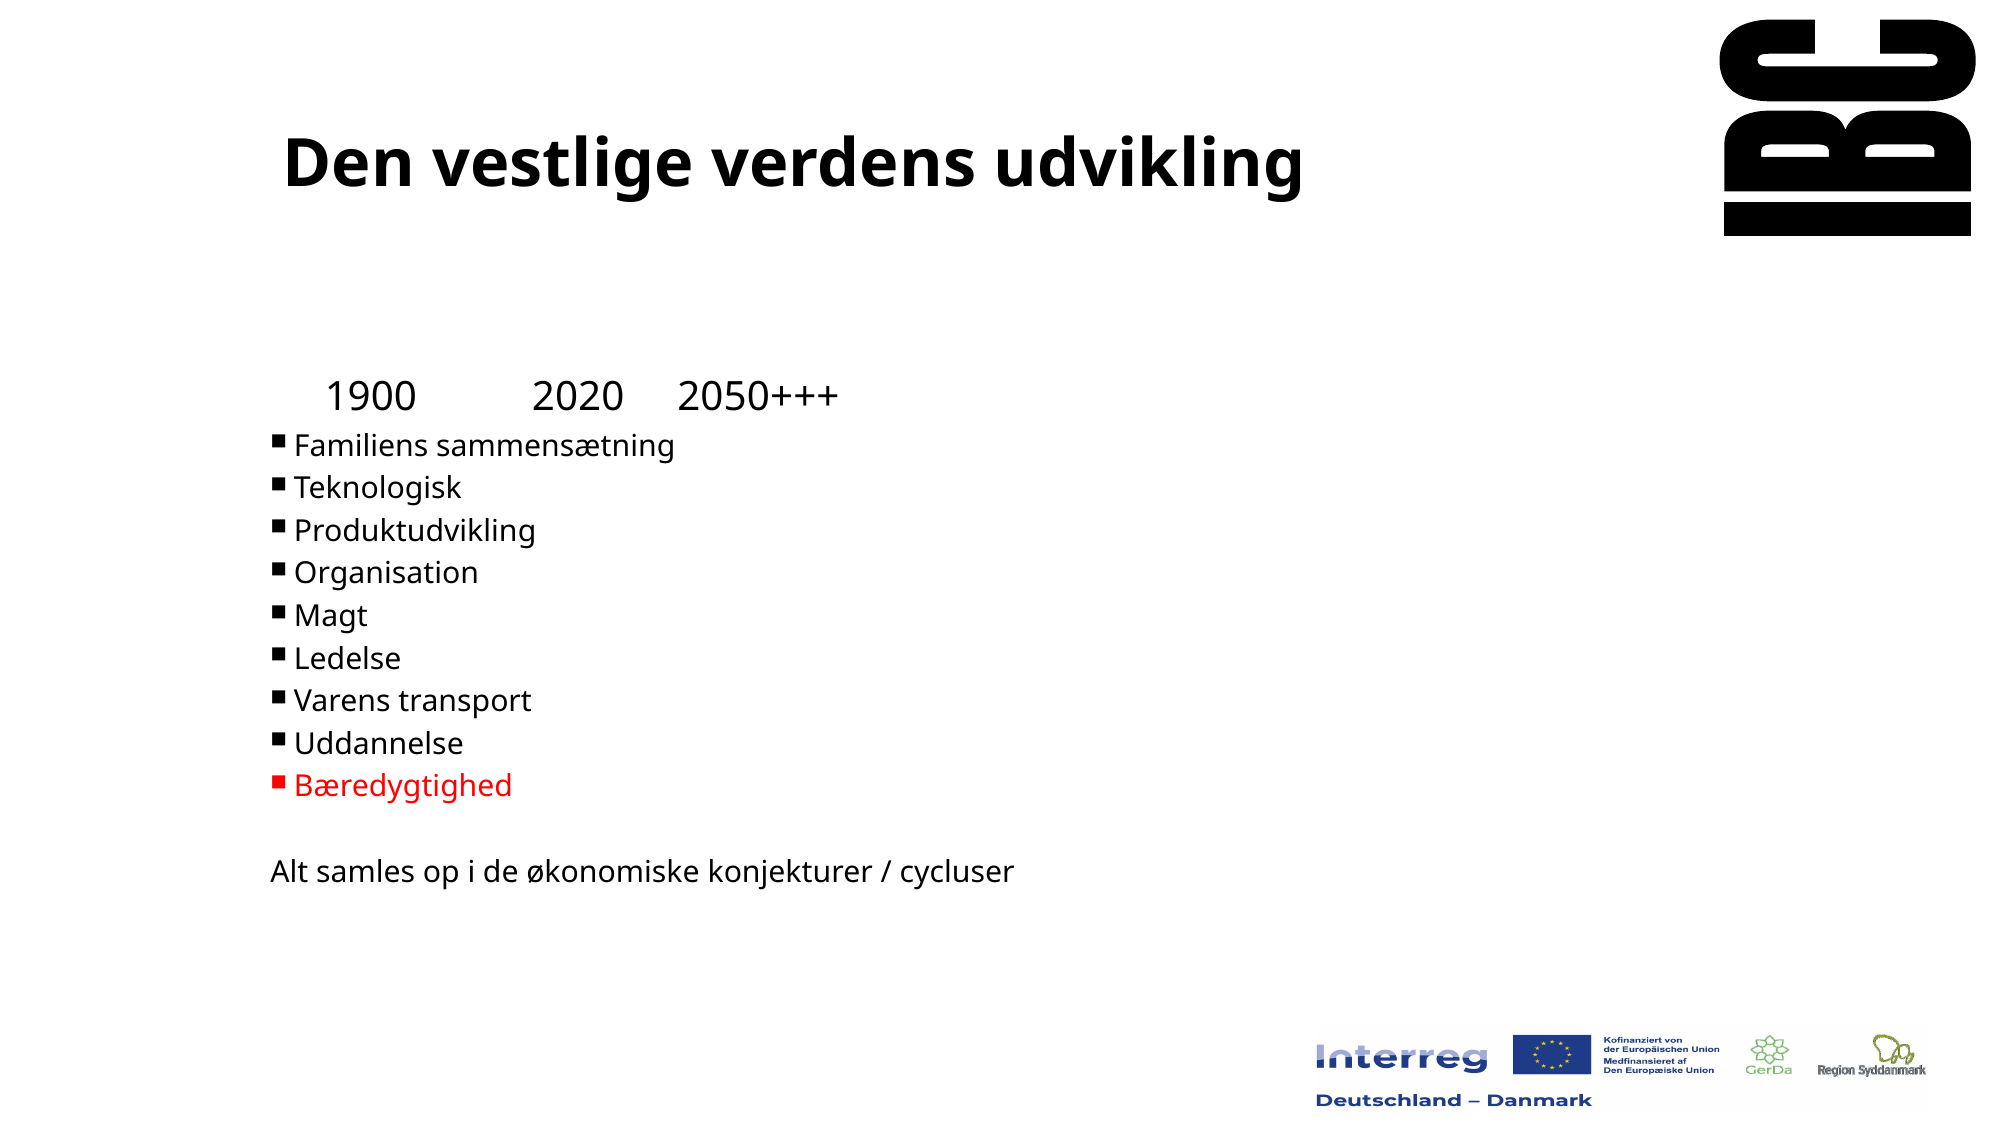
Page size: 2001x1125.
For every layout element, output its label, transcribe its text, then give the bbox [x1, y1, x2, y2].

picture [1315, 1026, 1929, 1116]
title Den vestlige verdens udvikling [282, 42, 1718, 206]
list 2020 2050+++ Familiens sammensætning Teknologisk Produktudvikling Organisation Magt Ledelse Varens transport Uddannelse Bæredygtighed Alt samles op i de økonomiske konjekturer / cycluser [270, 365, 1732, 901]
